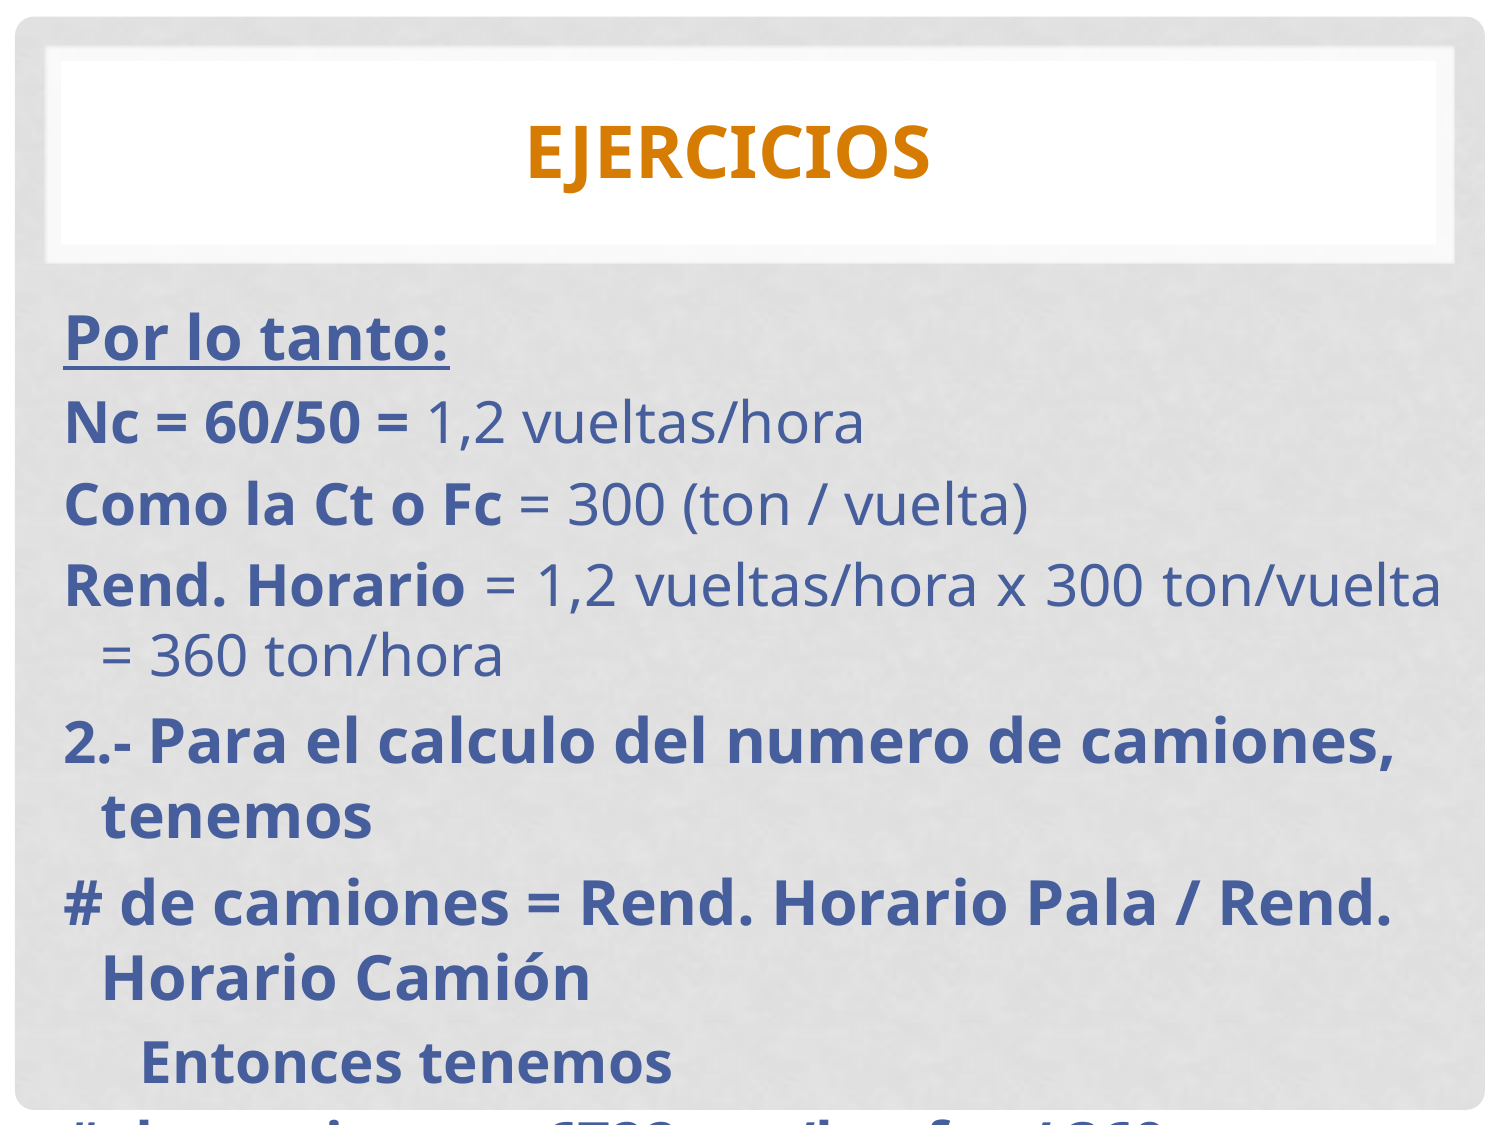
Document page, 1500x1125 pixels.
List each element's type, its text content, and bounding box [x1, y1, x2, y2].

list Por lo tanto: Nc = 60/50 = 1,2 vueltas/hora Como la Ct o Fc = 300 (ton / vuelta) Rend. Horario = 1,2 vueltas/hora x 300 ton/vuelta = 360 ton/hora 2.- Para el calculo del numero de camiones, tenemos # de camiones = Rend. Horario Pala / Rend. Horario Camión Entonces tenemos # de camiones = 6722 ton/hr.efec / 360 ton/hrefec = 19 camiones [29, 290, 1459, 1059]
title EJERCICIOS [100, 56, 1376, 244]
